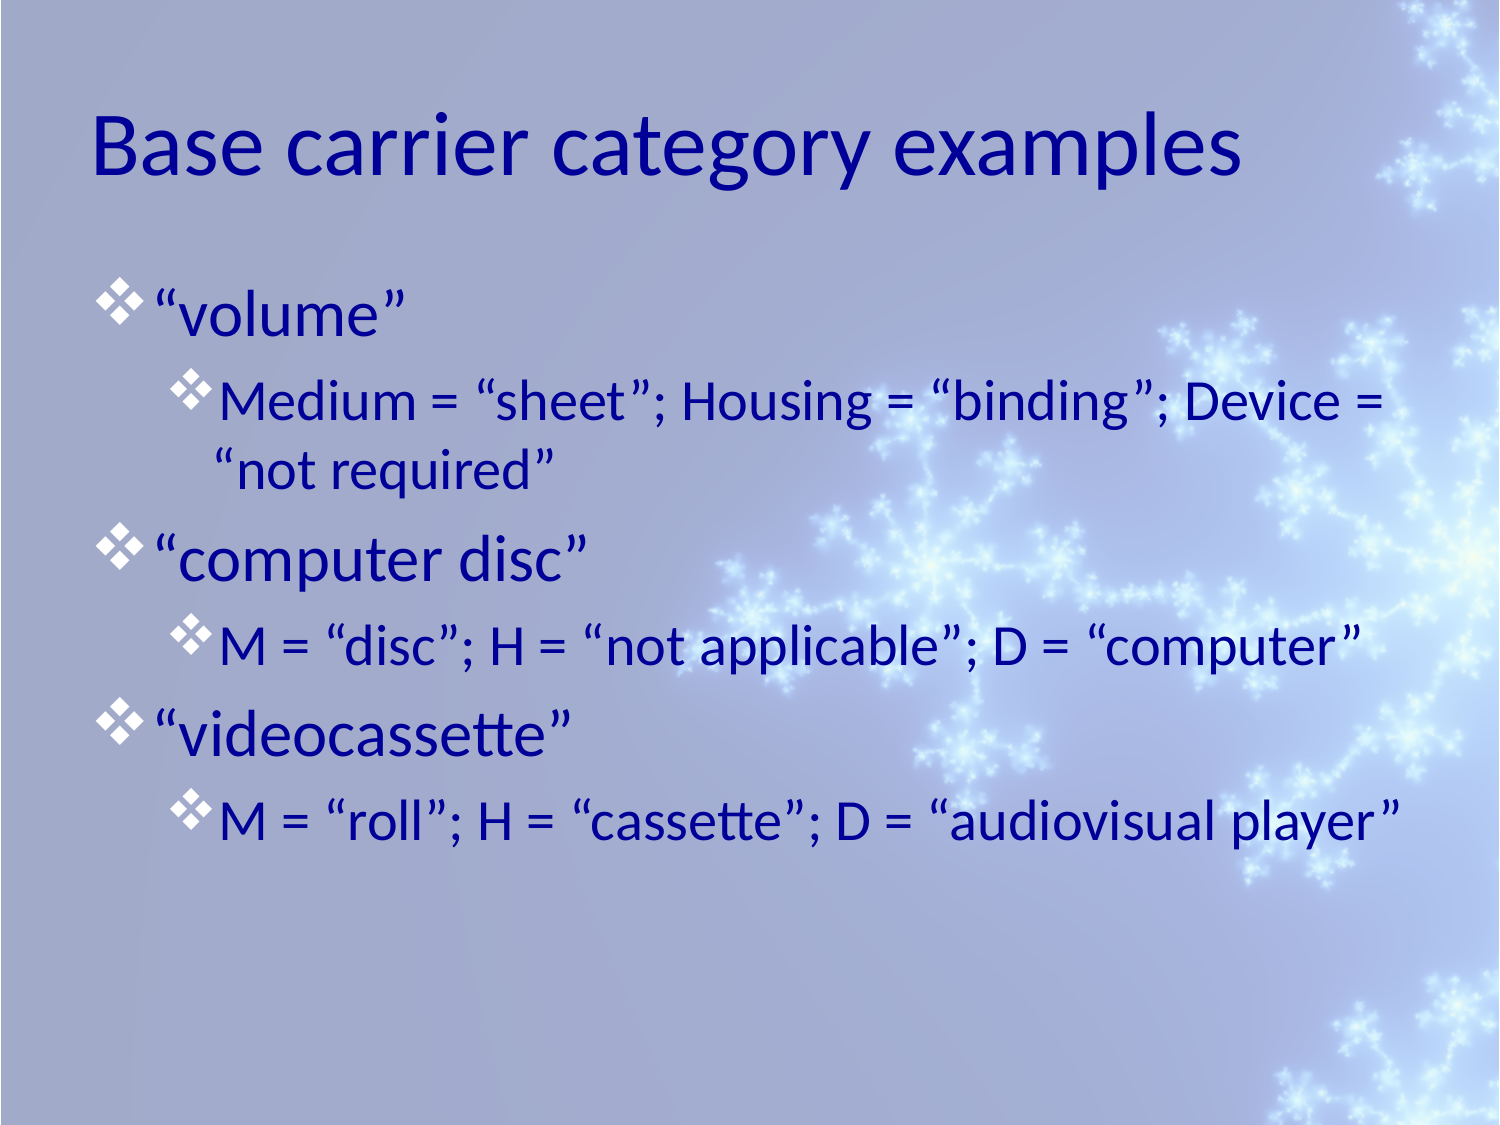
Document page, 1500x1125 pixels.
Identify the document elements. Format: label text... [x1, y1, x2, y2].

picture [1, 0, 1499, 1125]
title Base carrier category examples [75, 45, 1425, 233]
list “volume” Medium = “sheet”; Housing = “binding”; Device = “not required” “computer disc” M = “disc”; H = “not applicable”; D = “computer” “videocassette” M = “roll”; H = “cassette”; D = “audiovisual player” [75, 262, 1425, 1005]
